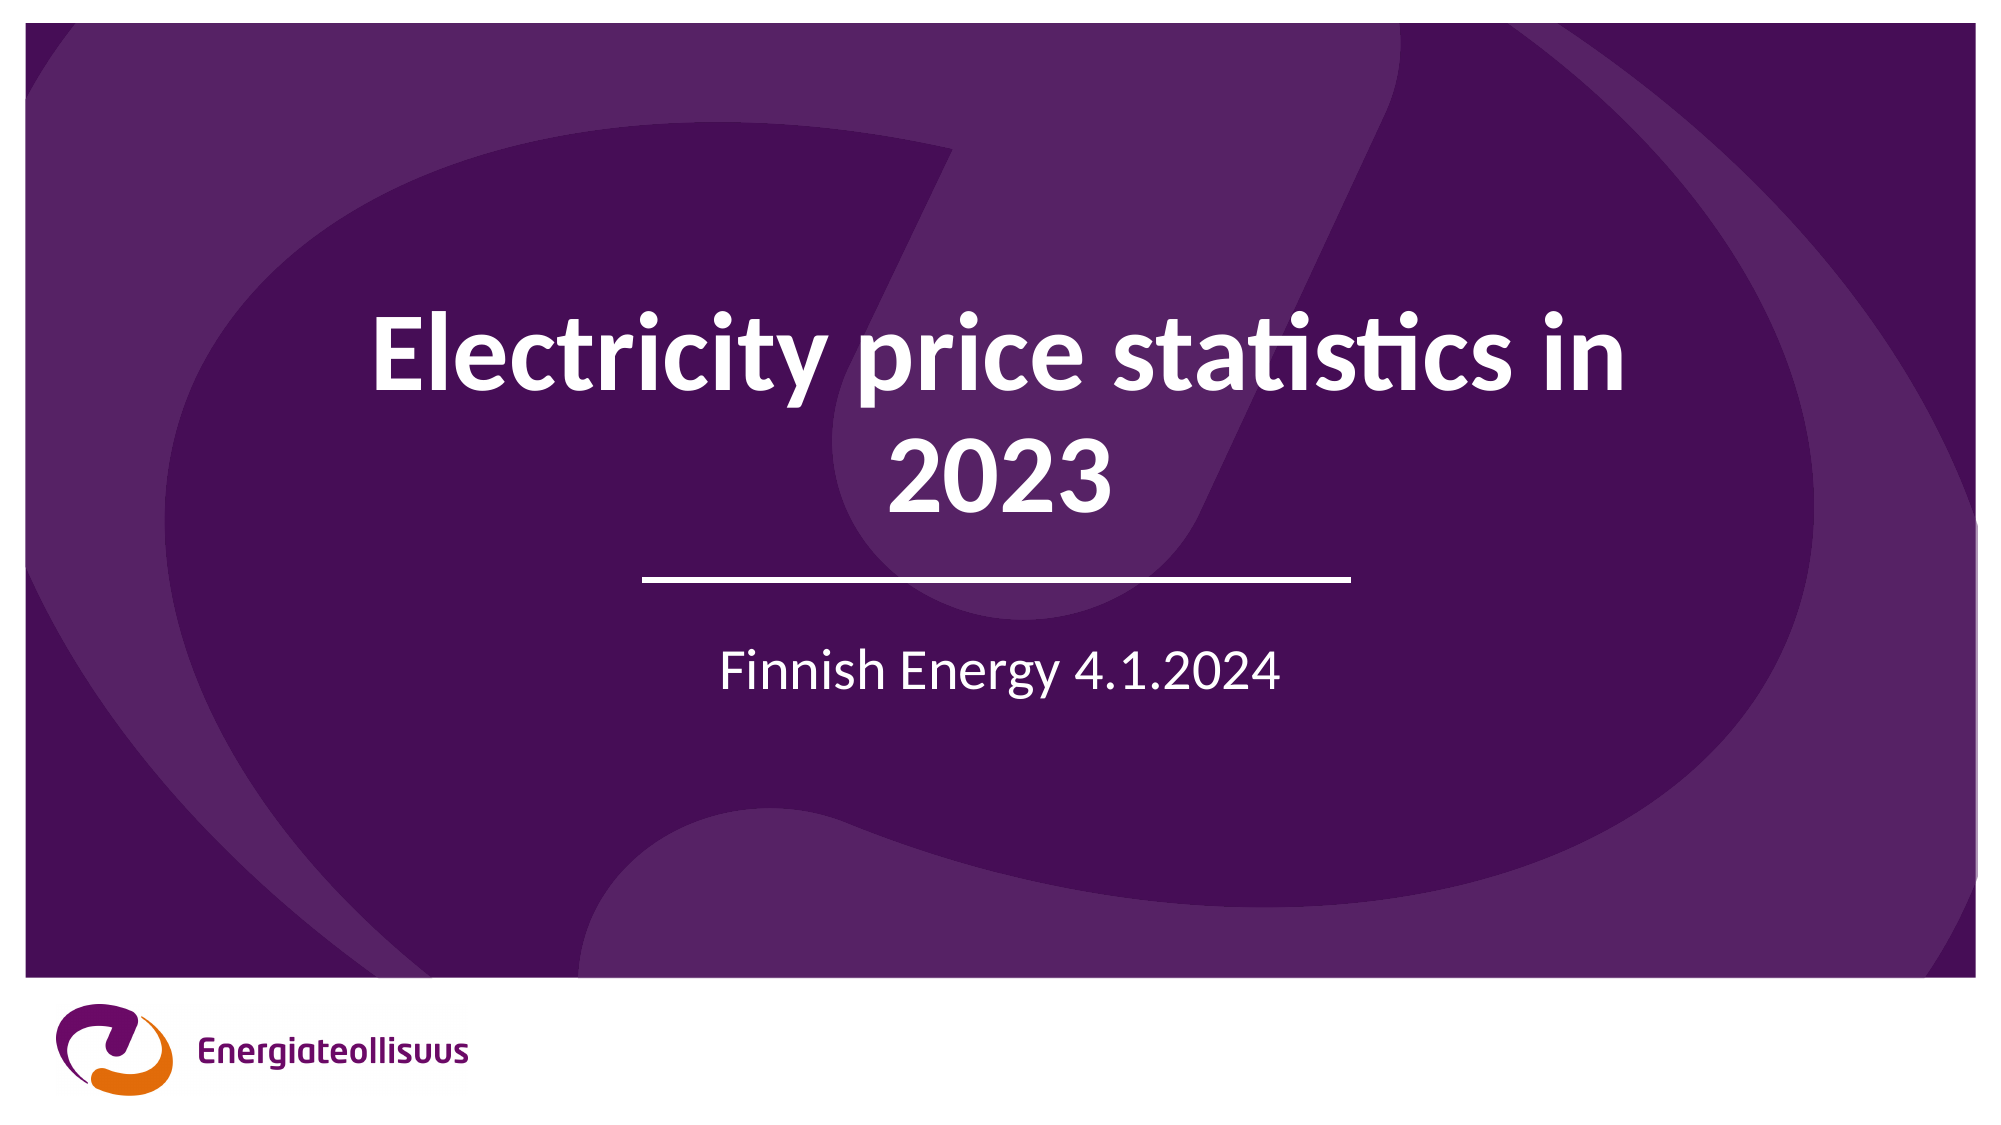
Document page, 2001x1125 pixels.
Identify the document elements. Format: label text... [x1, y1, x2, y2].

subtitle Finnish Energy 4.1.2024 [249, 631, 1750, 754]
title Electricity price statistics in 2023 [249, 243, 1750, 544]
picture [56, 1004, 468, 1096]
